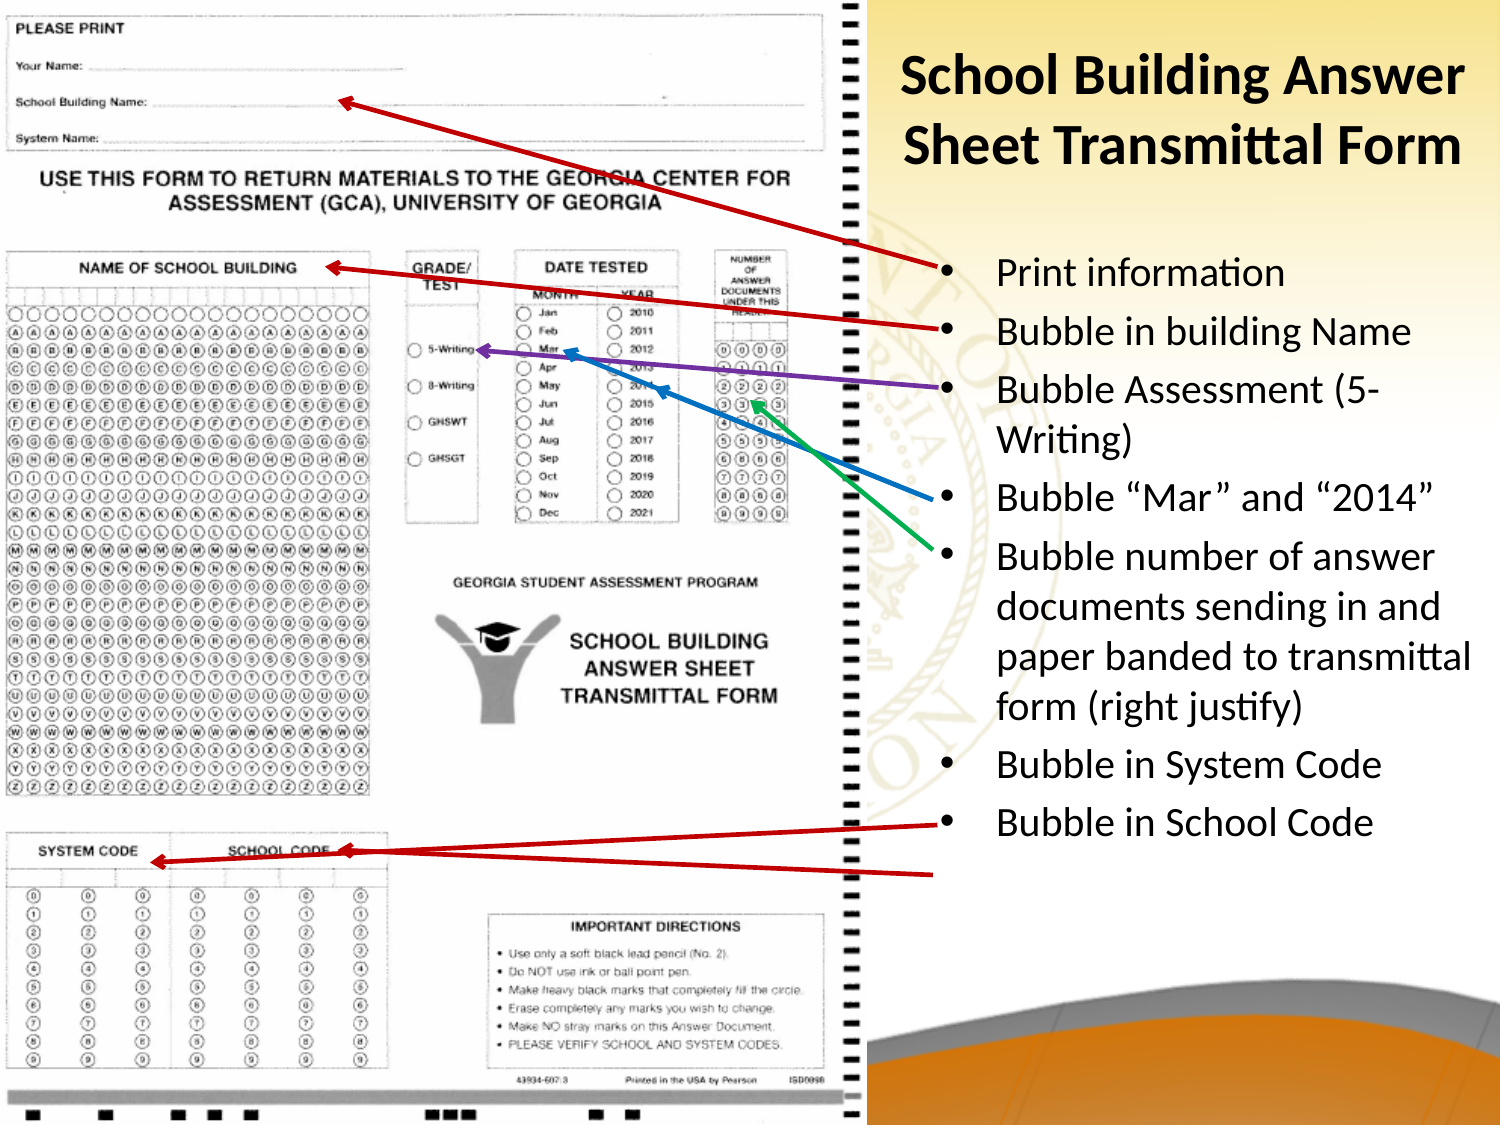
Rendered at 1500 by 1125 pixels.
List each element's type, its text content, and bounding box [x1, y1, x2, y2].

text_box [934, 349, 939, 388]
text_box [337, 99, 938, 265]
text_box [324, 266, 939, 330]
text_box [337, 849, 934, 876]
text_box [749, 399, 934, 551]
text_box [562, 349, 934, 501]
list Print information Bubble in building Name Bubble Assessment (5-Writing) Bubble “Mar” and “2014” Bubble number of answer documents sending in and paper banded to transmittal form (right justify) Bubble in System Code Bubble in School Code [924, 237, 1488, 925]
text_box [474, 349, 561, 388]
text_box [149, 824, 938, 863]
picture [0, 0, 1500, 1125]
title School Building Answer Sheet Transmittal Form [868, 0, 1500, 213]
